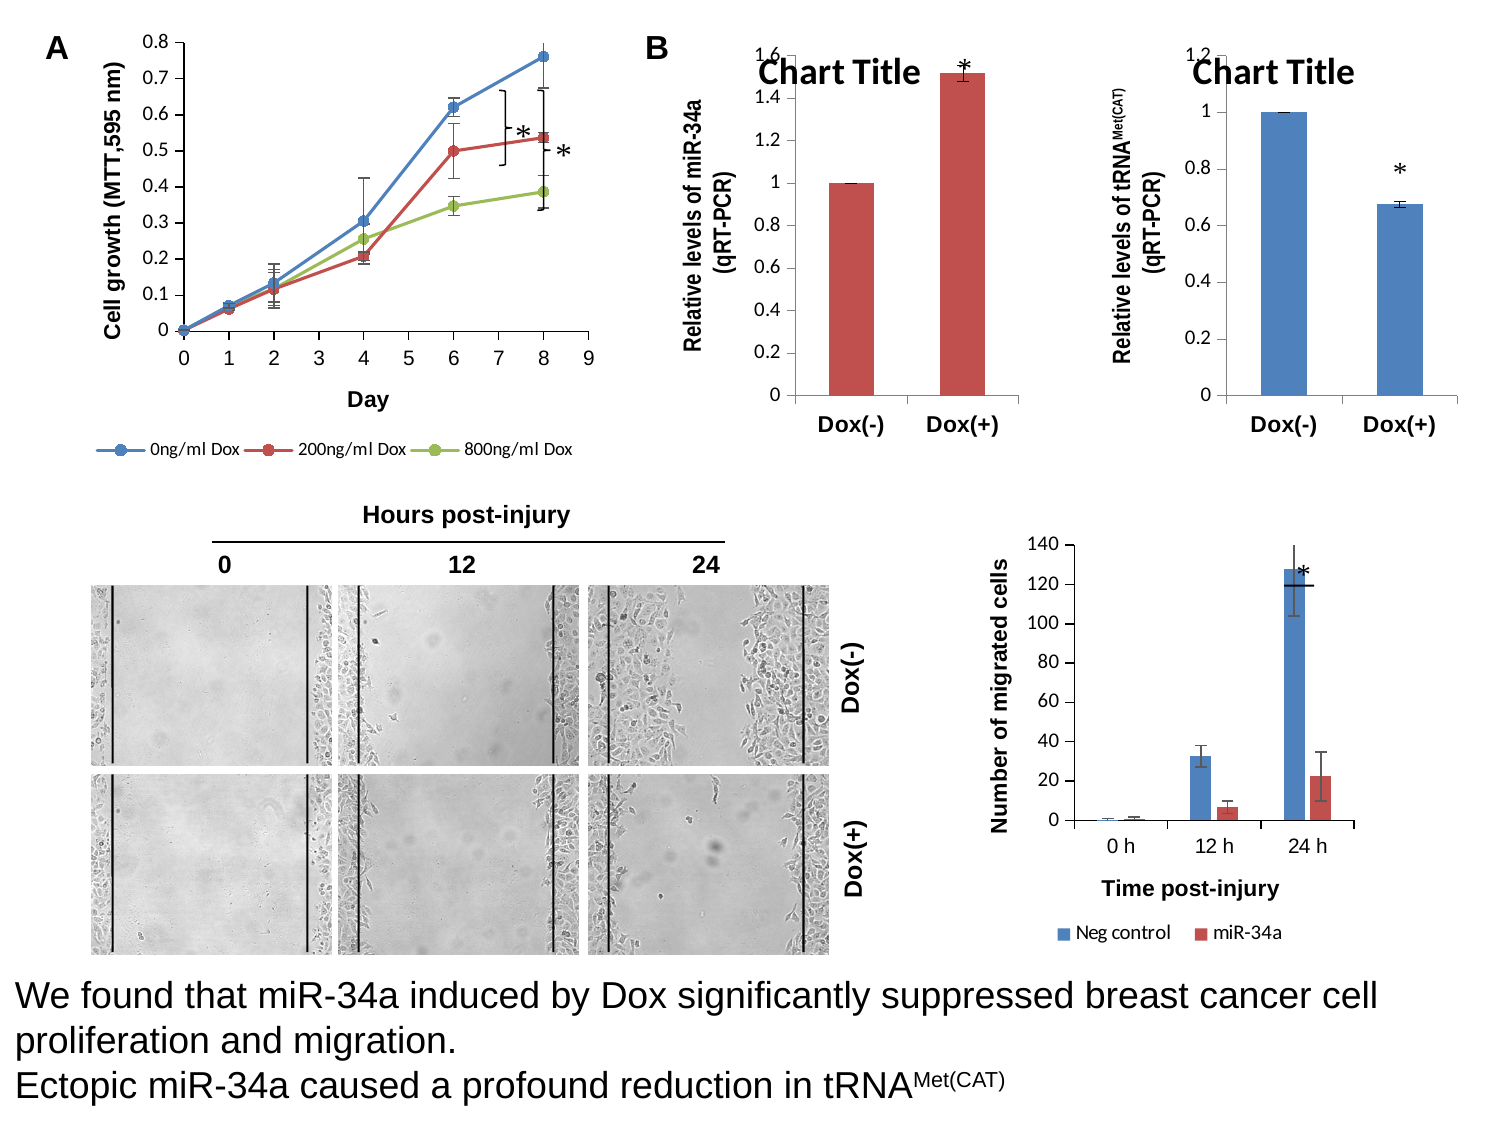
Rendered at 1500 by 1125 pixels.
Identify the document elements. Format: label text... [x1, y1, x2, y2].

text_box A [30, 19, 84, 74]
chart [64, 22, 605, 486]
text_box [1066, 29, 1482, 442]
chart [951, 525, 1363, 977]
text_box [637, 29, 1043, 442]
text_box B [630, 19, 684, 74]
text_box We found that miR-34a induced by Dox significantly suppressed breast cancer cell proliferation and migration. Ectopic miR-34a caused a profound reduction in tRNAMet(CAT) [0, 964, 1500, 1114]
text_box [90, 491, 876, 955]
